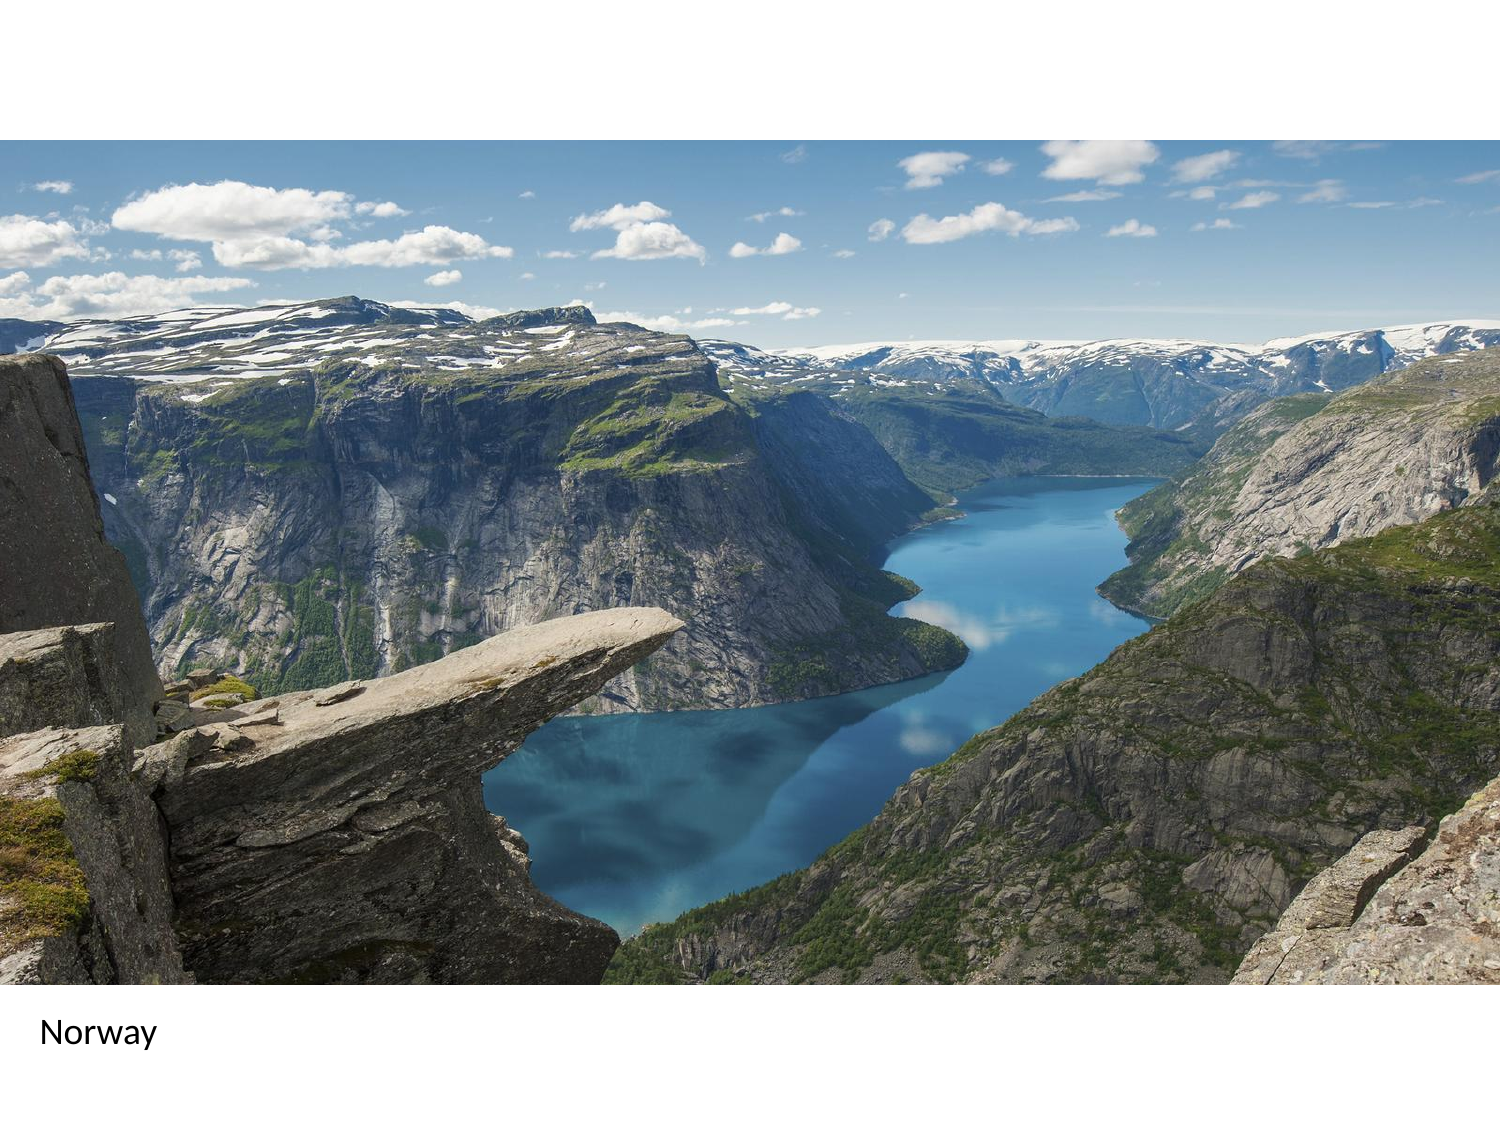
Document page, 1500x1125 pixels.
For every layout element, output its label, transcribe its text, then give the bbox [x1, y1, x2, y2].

picture [0, 140, 1500, 985]
text_box Norway [24, 999, 463, 1060]
